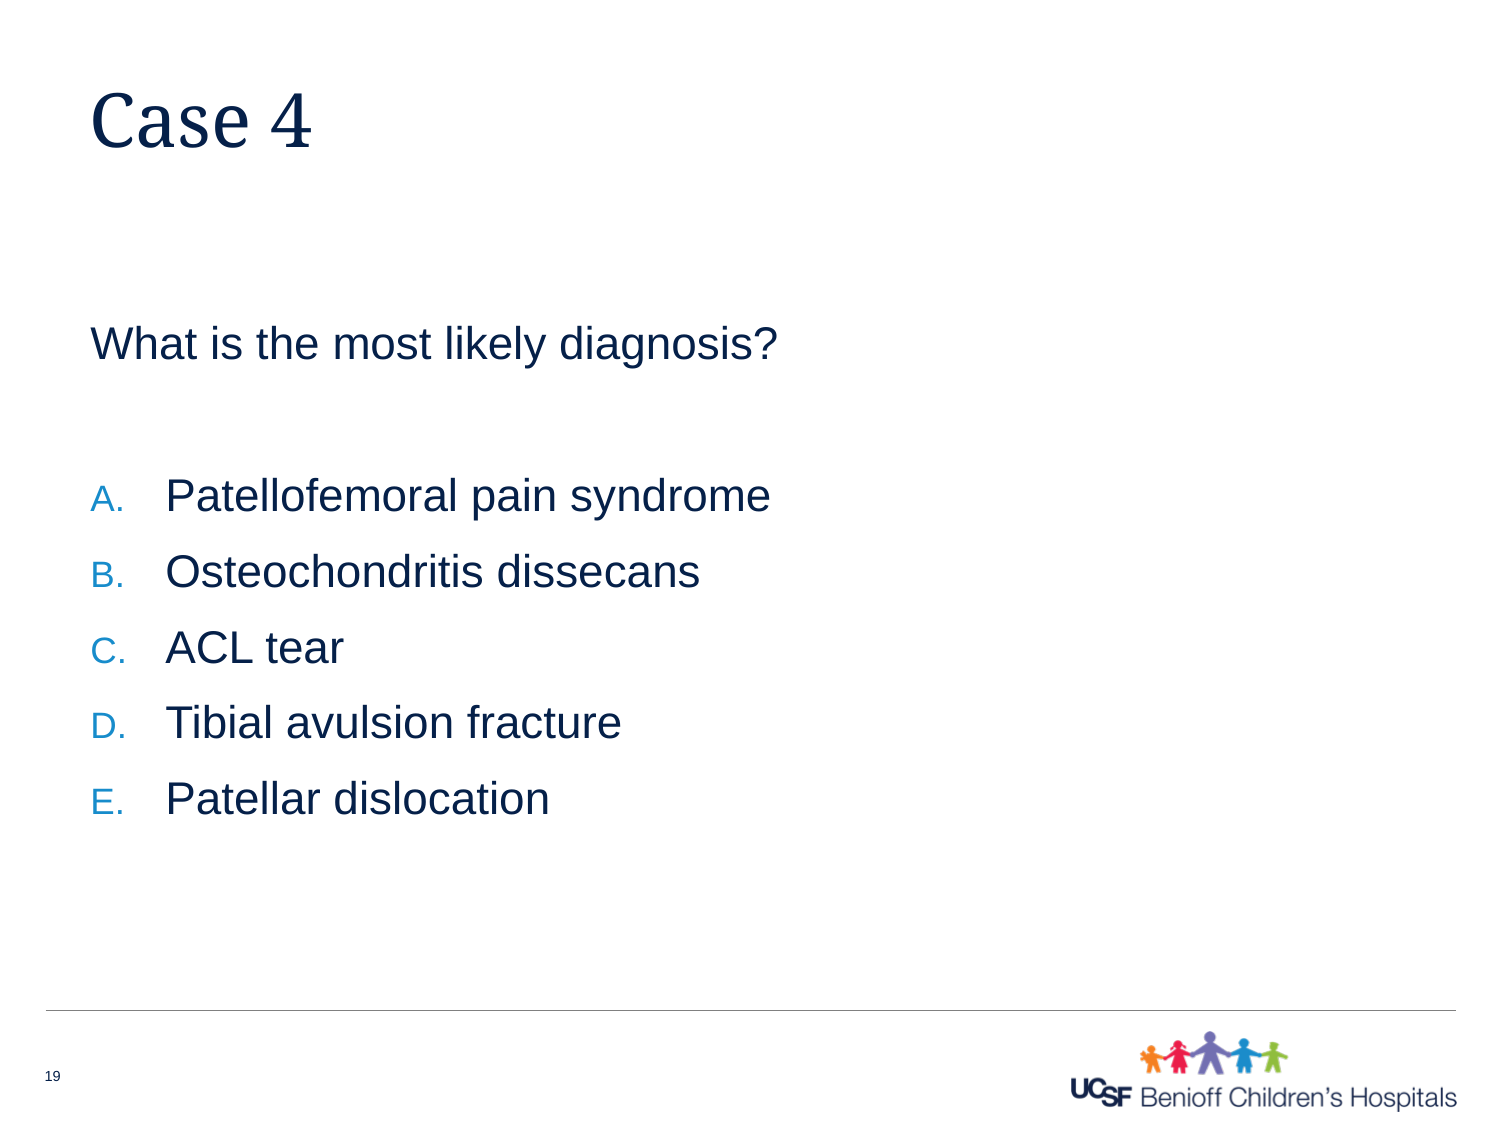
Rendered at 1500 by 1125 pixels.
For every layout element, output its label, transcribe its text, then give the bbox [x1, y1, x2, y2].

title Case 4 [74, 69, 1416, 170]
picture [1071, 1031, 1457, 1112]
list What is the most likely diagnosis? Patellofemoral pain syndrome Osteochondritis dissecans ACL tear Tibial avulsion fracture Patellar dislocation [75, 306, 1411, 948]
slide_number 19 [44, 1058, 85, 1085]
